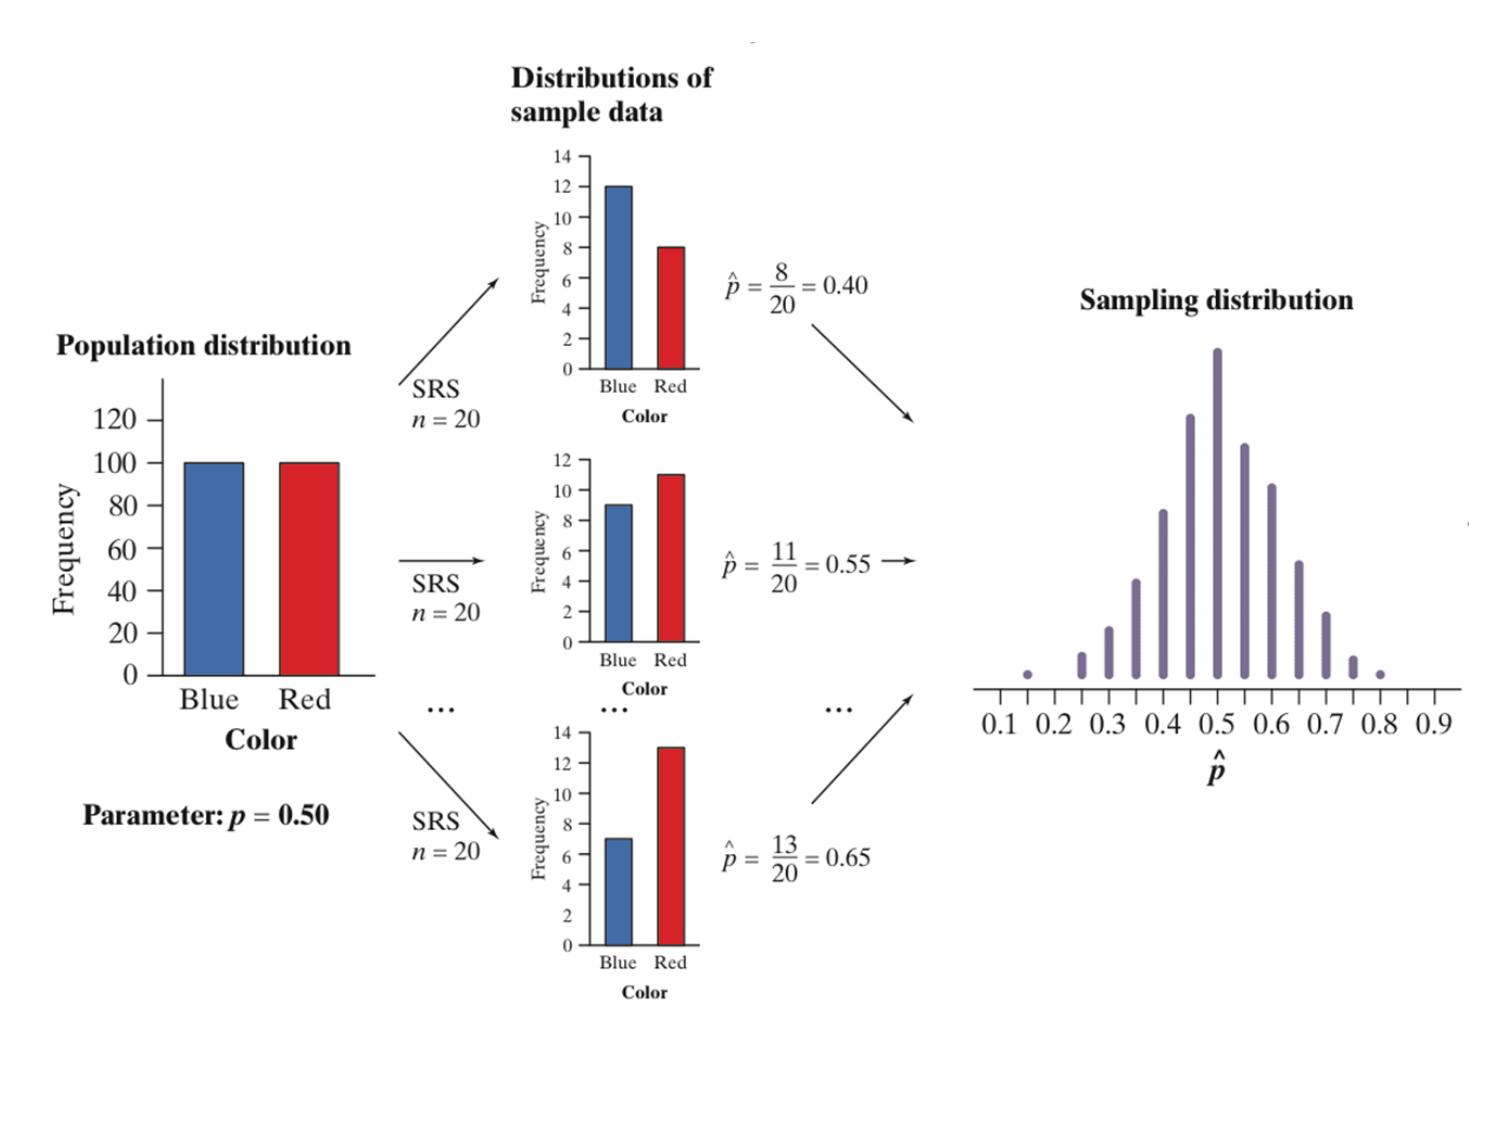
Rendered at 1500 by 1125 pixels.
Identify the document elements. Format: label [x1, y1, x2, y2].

picture [40, 42, 1469, 1006]
